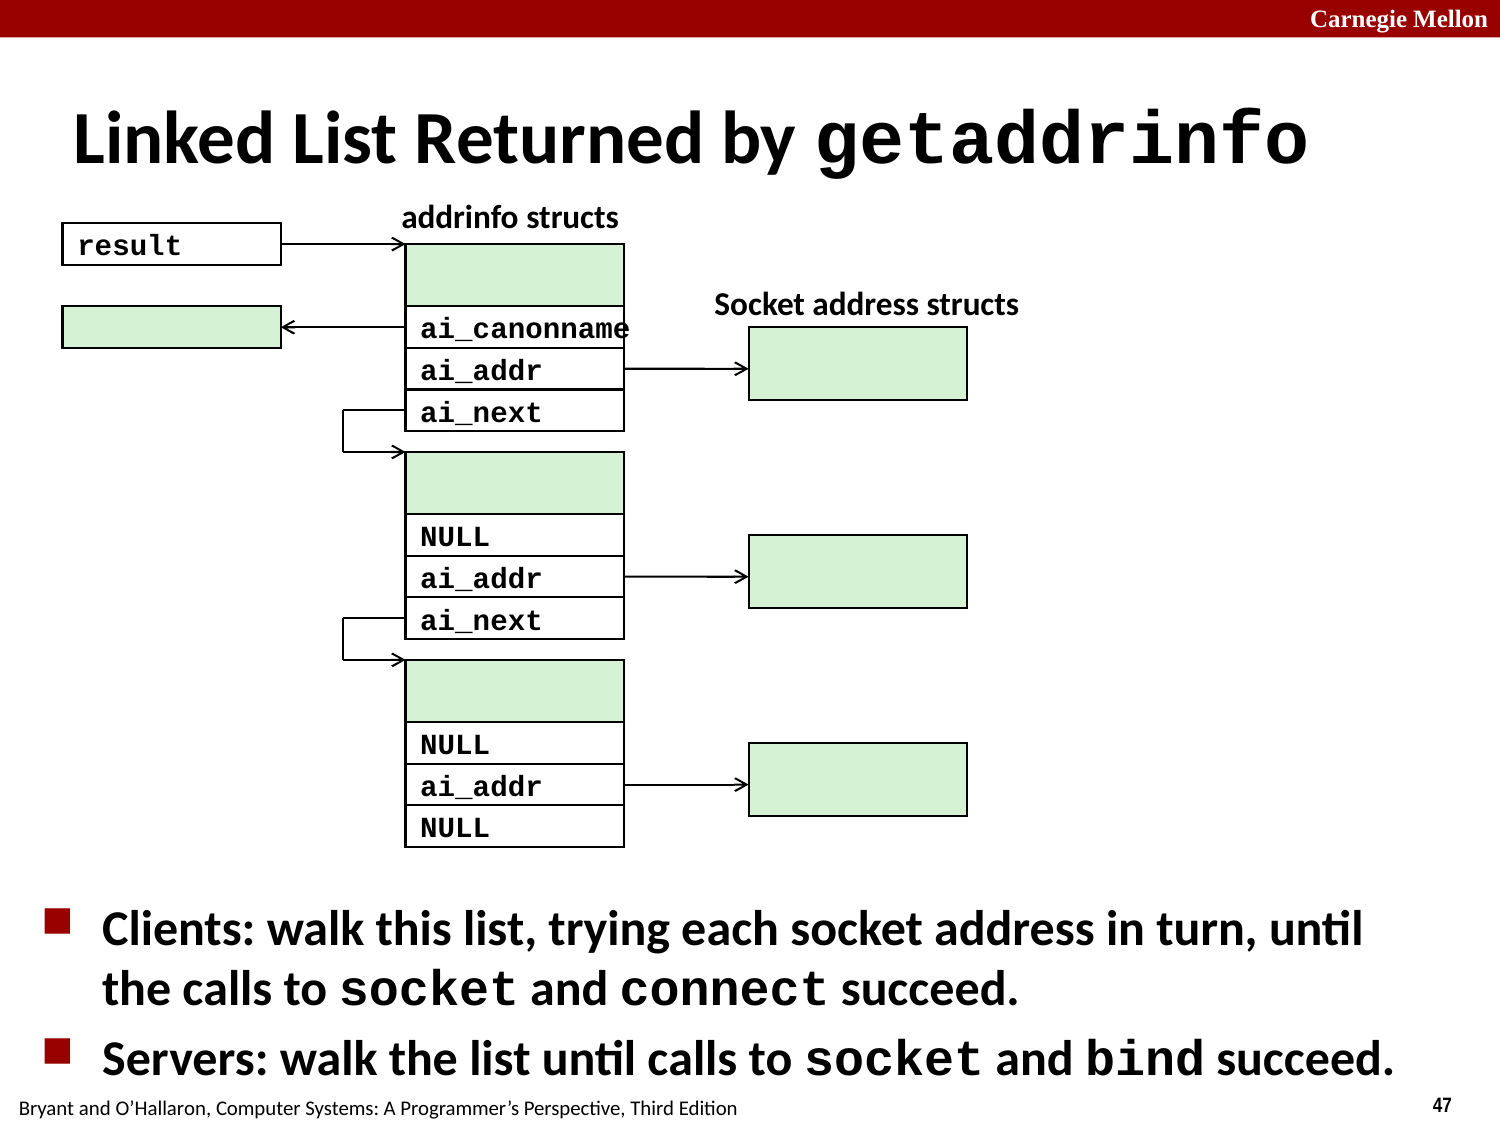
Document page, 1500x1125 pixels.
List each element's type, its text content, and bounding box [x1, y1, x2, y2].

text_box addrinfo structs [386, 187, 635, 243]
text_box NULL [405, 515, 624, 555]
text_box [62, 306, 281, 348]
text_box [405, 244, 624, 307]
list Clients: walk this list, trying each socket address in turn, until the calls to socket and connect succeed. Servers: walk the list until calls to socket and bind succeed. [30, 887, 1416, 1125]
text_box result [62, 223, 281, 265]
text_box [405, 659, 624, 723]
text_box ai_next [405, 389, 624, 432]
title Linked List Returned by getaddrinfo [58, 71, 1413, 197]
text_box ai_addr [405, 347, 624, 389]
text_box NULL [405, 805, 624, 847]
text_box [748, 535, 967, 608]
text_box [748, 743, 967, 816]
text_box ai_addr [405, 555, 624, 597]
text_box [748, 330, 967, 400]
text_box NULL [405, 723, 624, 763]
text_box Socket address structs [699, 275, 1035, 330]
text_box [405, 451, 624, 515]
text_box ai_addr [405, 763, 624, 805]
text_box ai_next [405, 597, 624, 639]
text_box ai_canonname [405, 307, 624, 347]
